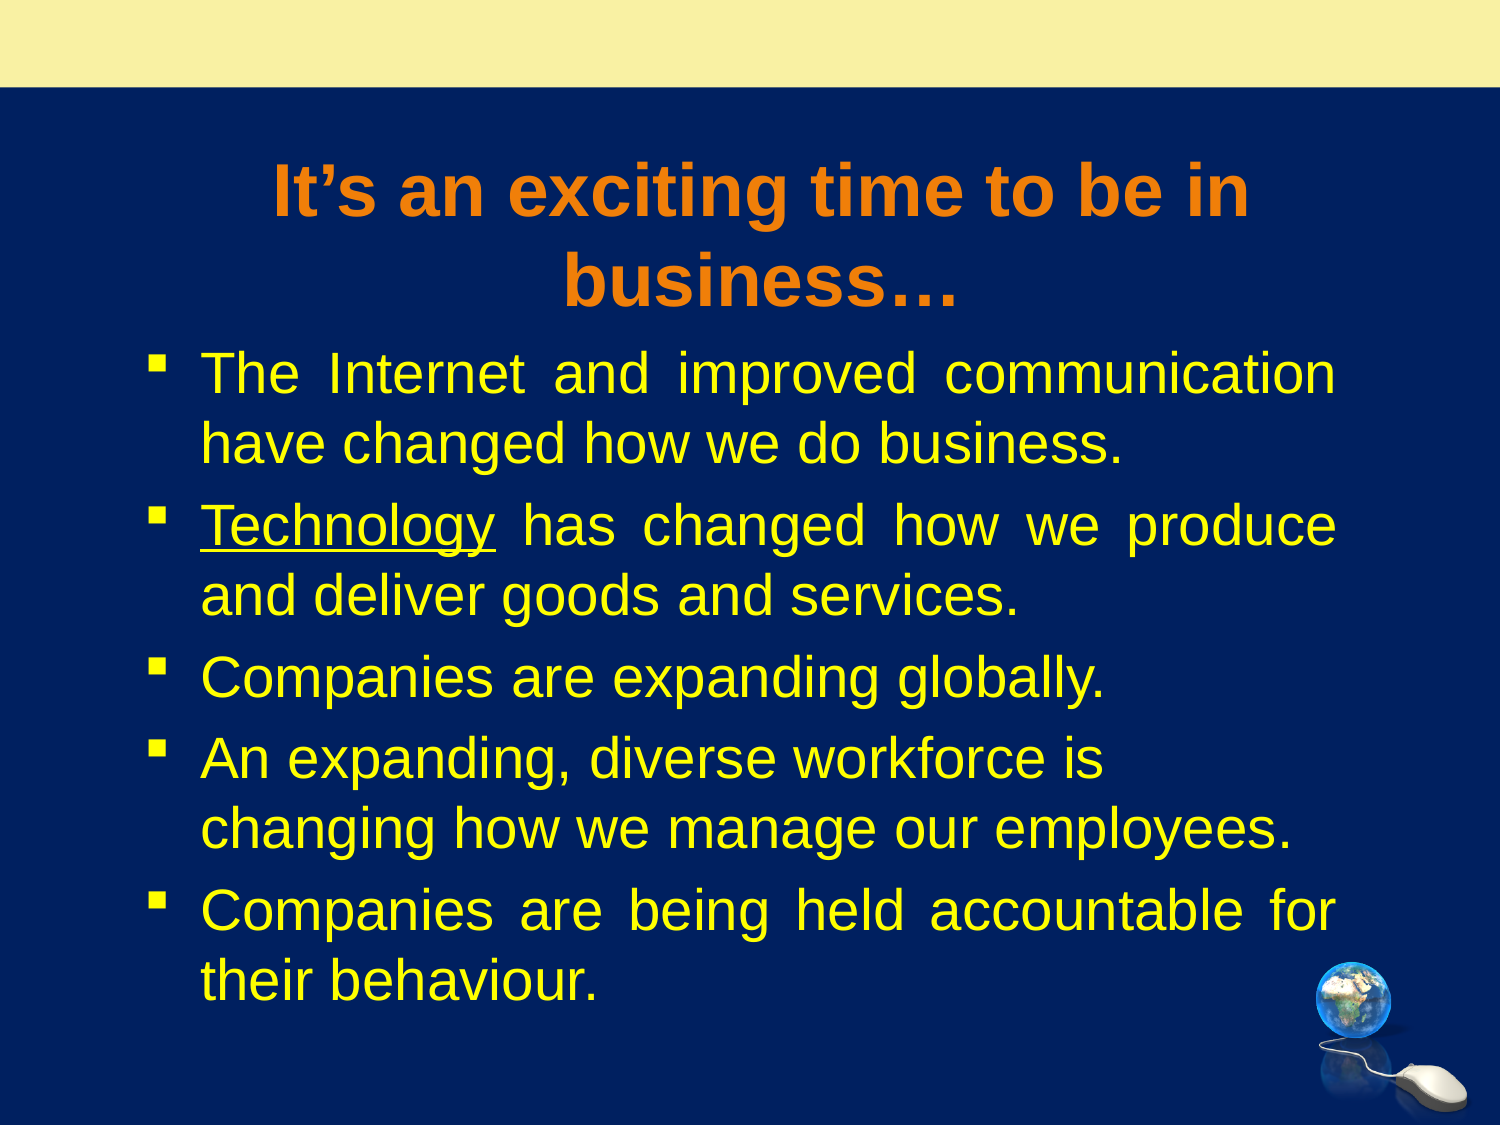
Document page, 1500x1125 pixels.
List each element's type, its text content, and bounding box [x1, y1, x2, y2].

list The Internet and improved communication have changed how we do business. Technology has changed how we produce and deliver goods and services. Companies are expanding globally. An expanding, diverse workforce is changing how we manage our employees. Companies are being held accountable for their behaviour. [128, 327, 1355, 1072]
picture [1279, 959, 1500, 1125]
title It’s an exciting time to be in business… [162, 137, 1363, 325]
